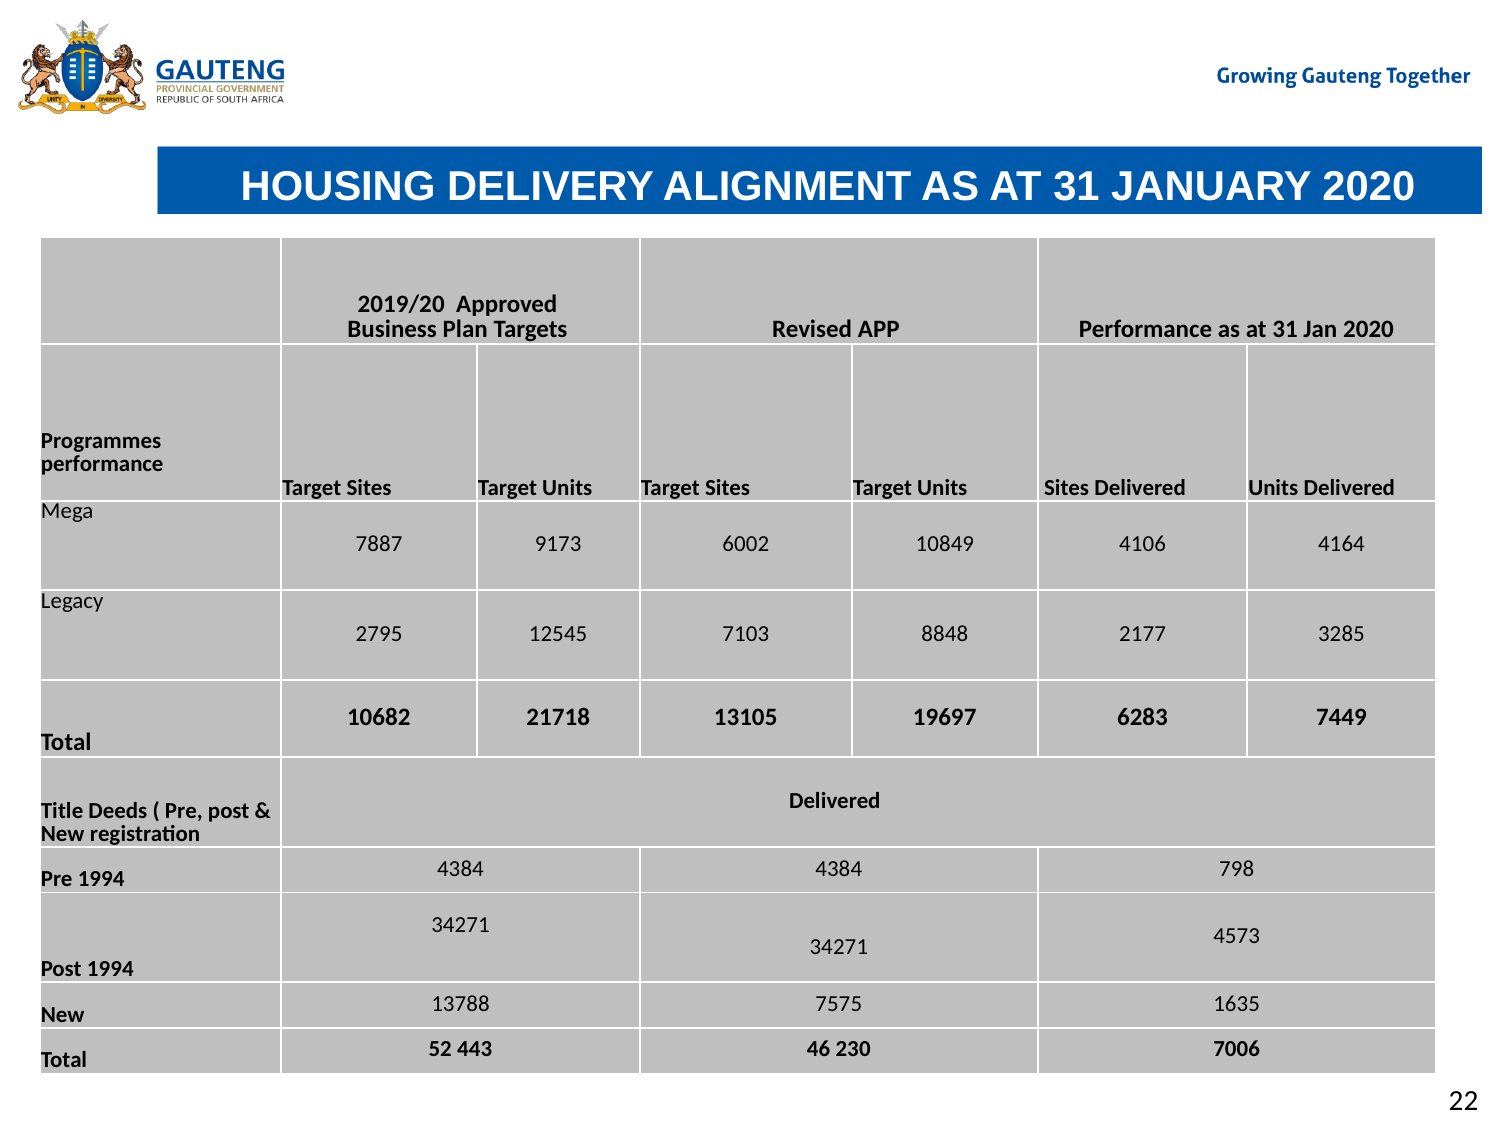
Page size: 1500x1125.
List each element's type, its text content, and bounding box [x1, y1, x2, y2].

table_cell Programmes performance [41, 345, 280, 500]
table_cell 13788 [282, 983, 639, 1027]
table_cell Target Sites [282, 345, 476, 500]
table_cell 2795 [282, 591, 476, 679]
table_cell 46 230 [641, 1029, 1037, 1073]
table_cell Delivered [282, 758, 1435, 846]
table_cell 7006 [1039, 1029, 1435, 1073]
table_cell 10849 [853, 502, 1037, 589]
table_cell Total [41, 1029, 280, 1073]
table_cell Mega [41, 502, 280, 589]
table_cell Post 1994 [41, 893, 280, 981]
table_cell Title Deeds ( Pre, post & New registration [41, 758, 280, 846]
table_cell 4164 [1248, 502, 1435, 589]
table_cell 12545 [478, 591, 639, 679]
slide_number 22 [1418, 1073, 1493, 1125]
title HOUSING DELIVERY ALIGNMENT AS AT 31 JANUARY 2020 [156, 152, 1500, 215]
table_cell 4106 [1039, 502, 1246, 589]
table_cell 52 443 [282, 1029, 639, 1073]
table_cell 34271 [641, 893, 1037, 981]
table_cell 7887 [282, 502, 476, 589]
table_cell Target Units [478, 345, 639, 500]
table_cell Total [41, 681, 280, 756]
table_cell 7103 [641, 591, 851, 679]
table_cell 8848 [853, 591, 1037, 679]
table_cell 6283 [1039, 681, 1246, 756]
table_cell Sites Delivered [1039, 345, 1246, 500]
table_cell 1635 [1039, 983, 1435, 1027]
table_cell 9173 [478, 502, 639, 589]
table_cell 34271 [282, 893, 639, 981]
table_header 2019/20 Approved Business Plan Targets [282, 238, 639, 343]
table_cell 4384 [282, 848, 639, 892]
table_cell 13105 [641, 681, 851, 756]
table_cell Target Sites [641, 345, 851, 500]
table_cell Pre 1994 [41, 848, 280, 892]
table_cell 19697 [853, 681, 1037, 756]
table_header [41, 238, 280, 343]
table_cell 7575 [641, 983, 1037, 1027]
table_cell 6002 [641, 502, 851, 589]
table_cell 798 [1039, 848, 1435, 892]
table_cell 4384 [641, 848, 1037, 892]
table_header Performance as at 31 Jan 2020 [1039, 238, 1435, 343]
table_cell Legacy [41, 591, 280, 679]
table_cell 2177 [1039, 591, 1246, 679]
table_cell New [41, 983, 280, 1027]
table_cell 7449 [1248, 681, 1435, 756]
table_cell 3285 [1248, 591, 1435, 679]
table_header Revised APP [641, 238, 1037, 343]
table_cell 10682 [282, 681, 476, 756]
table_cell 4573 [1039, 893, 1435, 981]
table_cell 21718 [478, 681, 639, 756]
picture [0, 0, 1500, 1125]
table_cell Target Units [853, 345, 1037, 500]
table_cell Units Delivered [1248, 345, 1435, 500]
